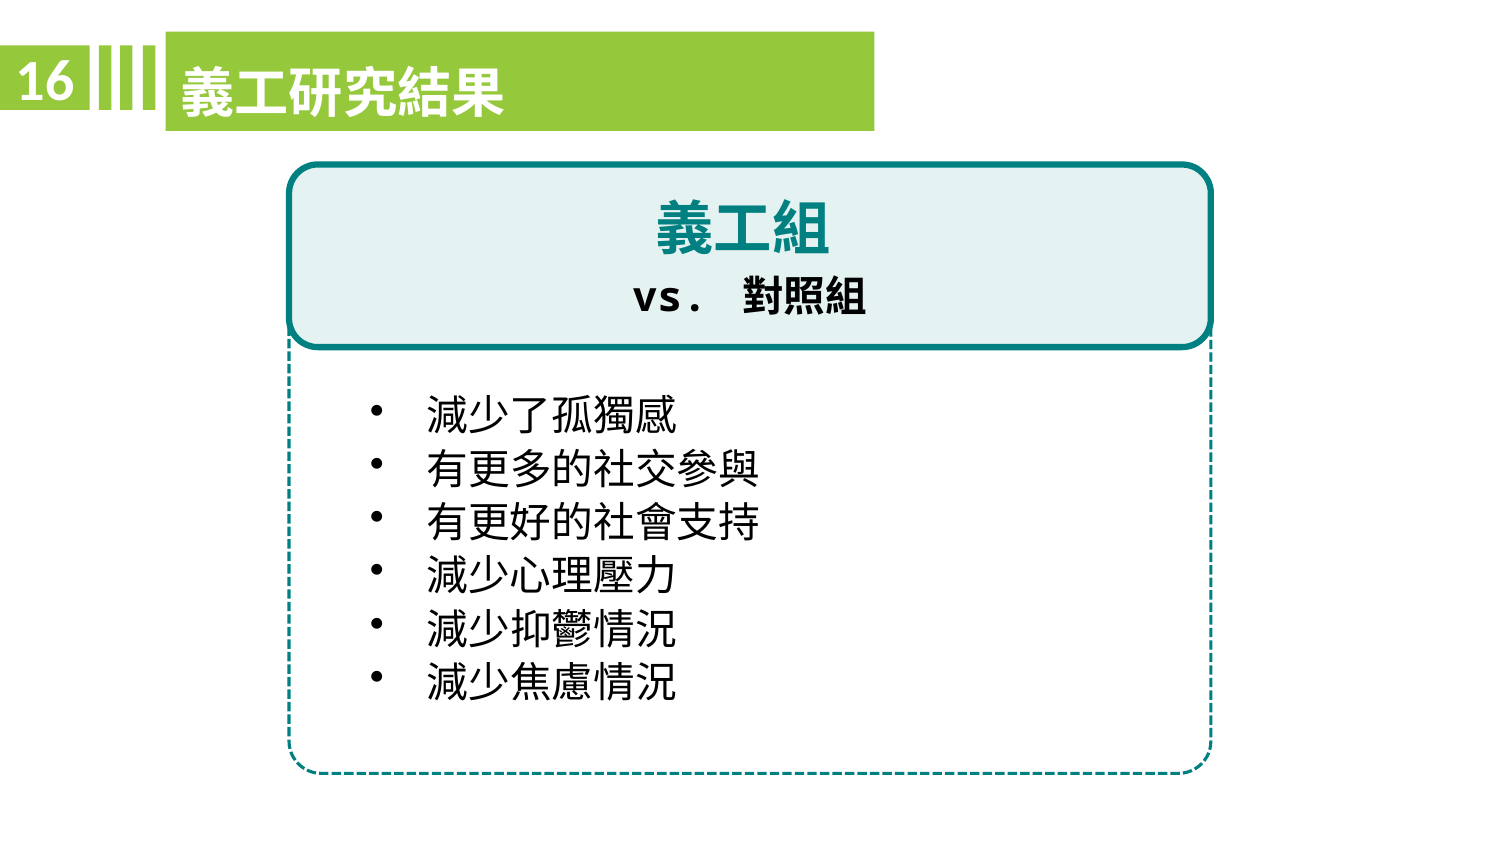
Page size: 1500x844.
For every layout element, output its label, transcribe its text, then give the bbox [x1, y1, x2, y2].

slide_number 16 [0, 44, 90, 110]
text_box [288, 164, 1211, 774]
text_box [142, 44, 156, 111]
text_box 義工研究結果 [165, 31, 875, 131]
text_box [98, 44, 112, 111]
text_box [119, 44, 133, 111]
